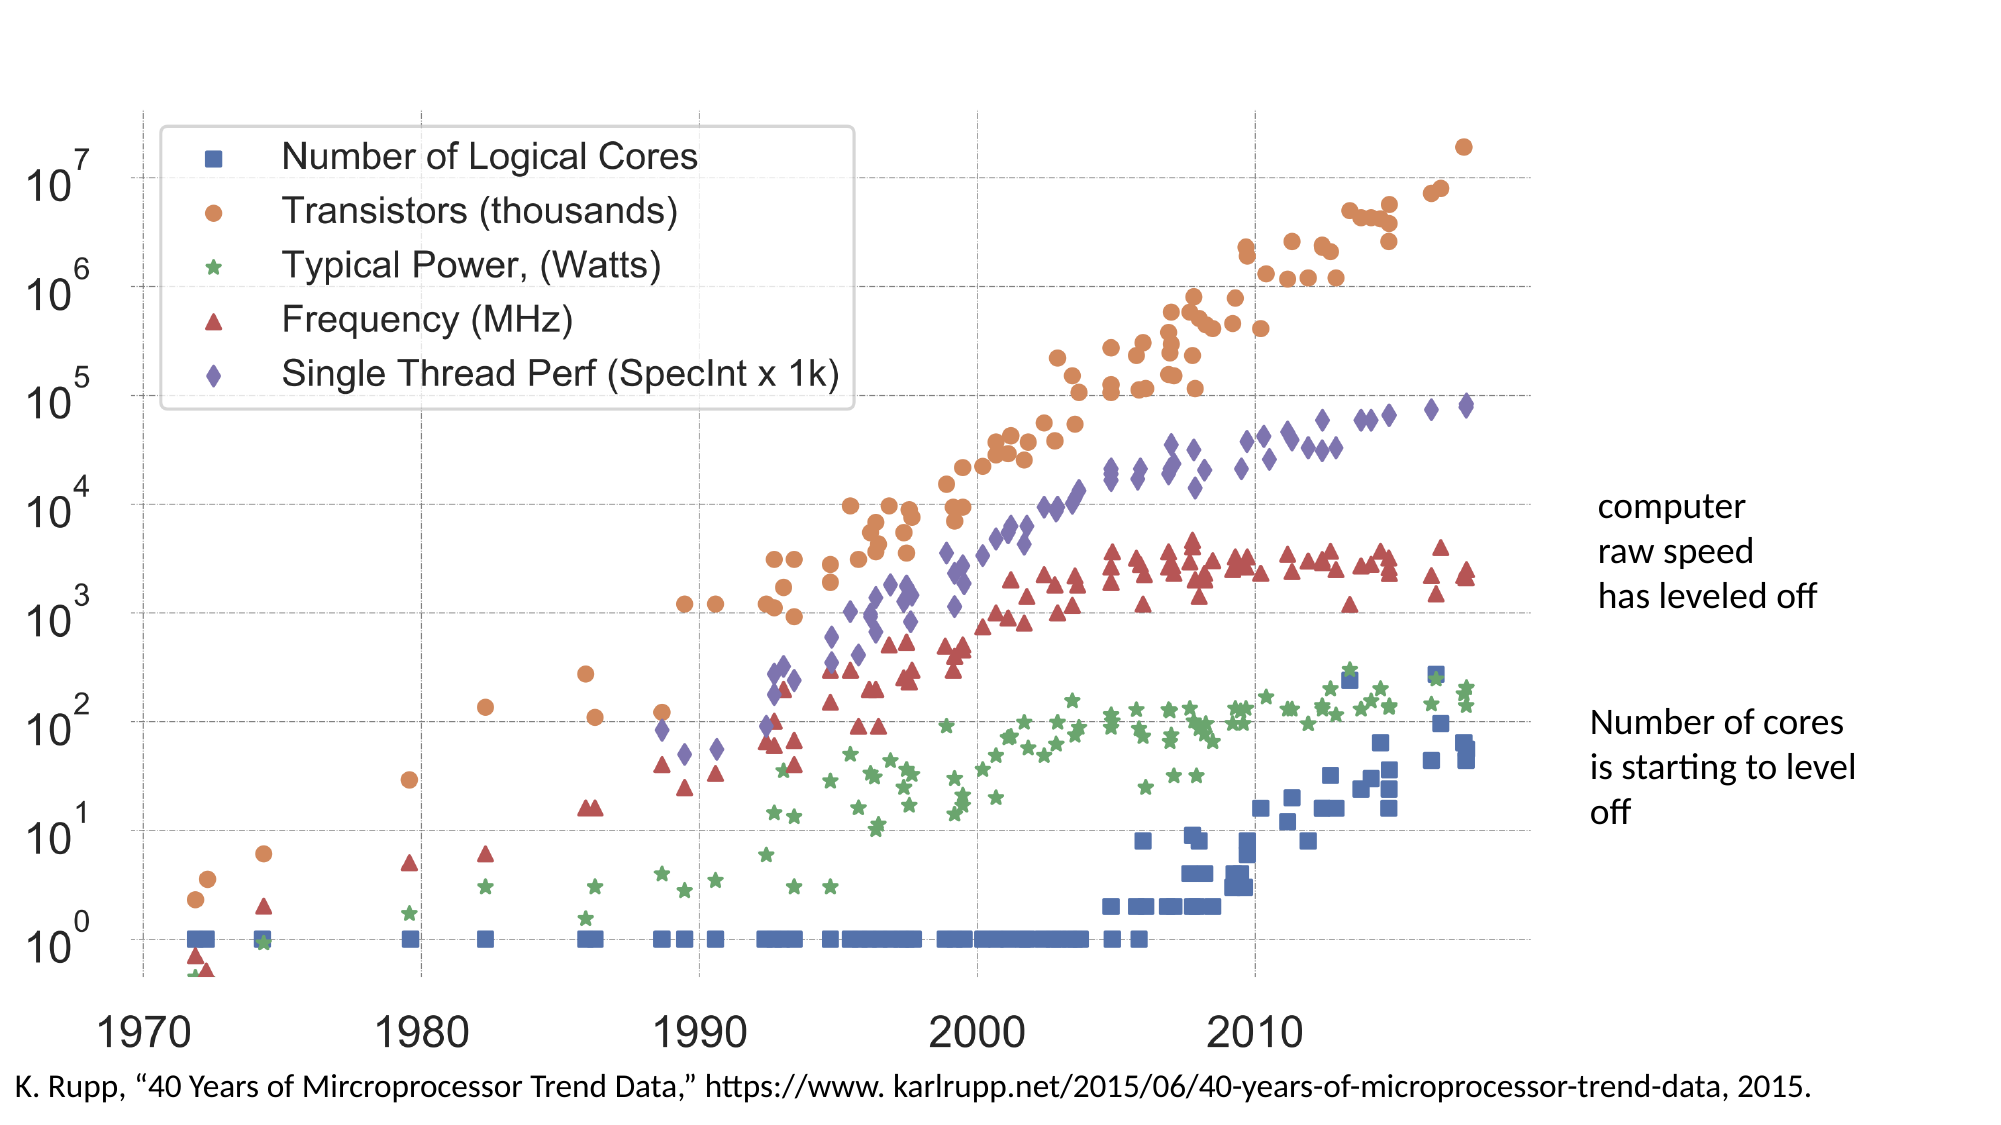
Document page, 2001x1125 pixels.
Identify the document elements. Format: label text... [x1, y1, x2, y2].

text_box computer raw speed has leveled off [1612, 474, 1834, 624]
text_box K. Rupp, “40 Years of Mircroprocessor Trend Data,” https://www. karlrupp.net/2015/06/40-years-of-microprocessor-trend-data, 2015. [0, 1056, 1937, 1112]
text_box Number of cores is starting to level off [1612, 689, 1872, 840]
picture [0, 43, 1612, 1082]
